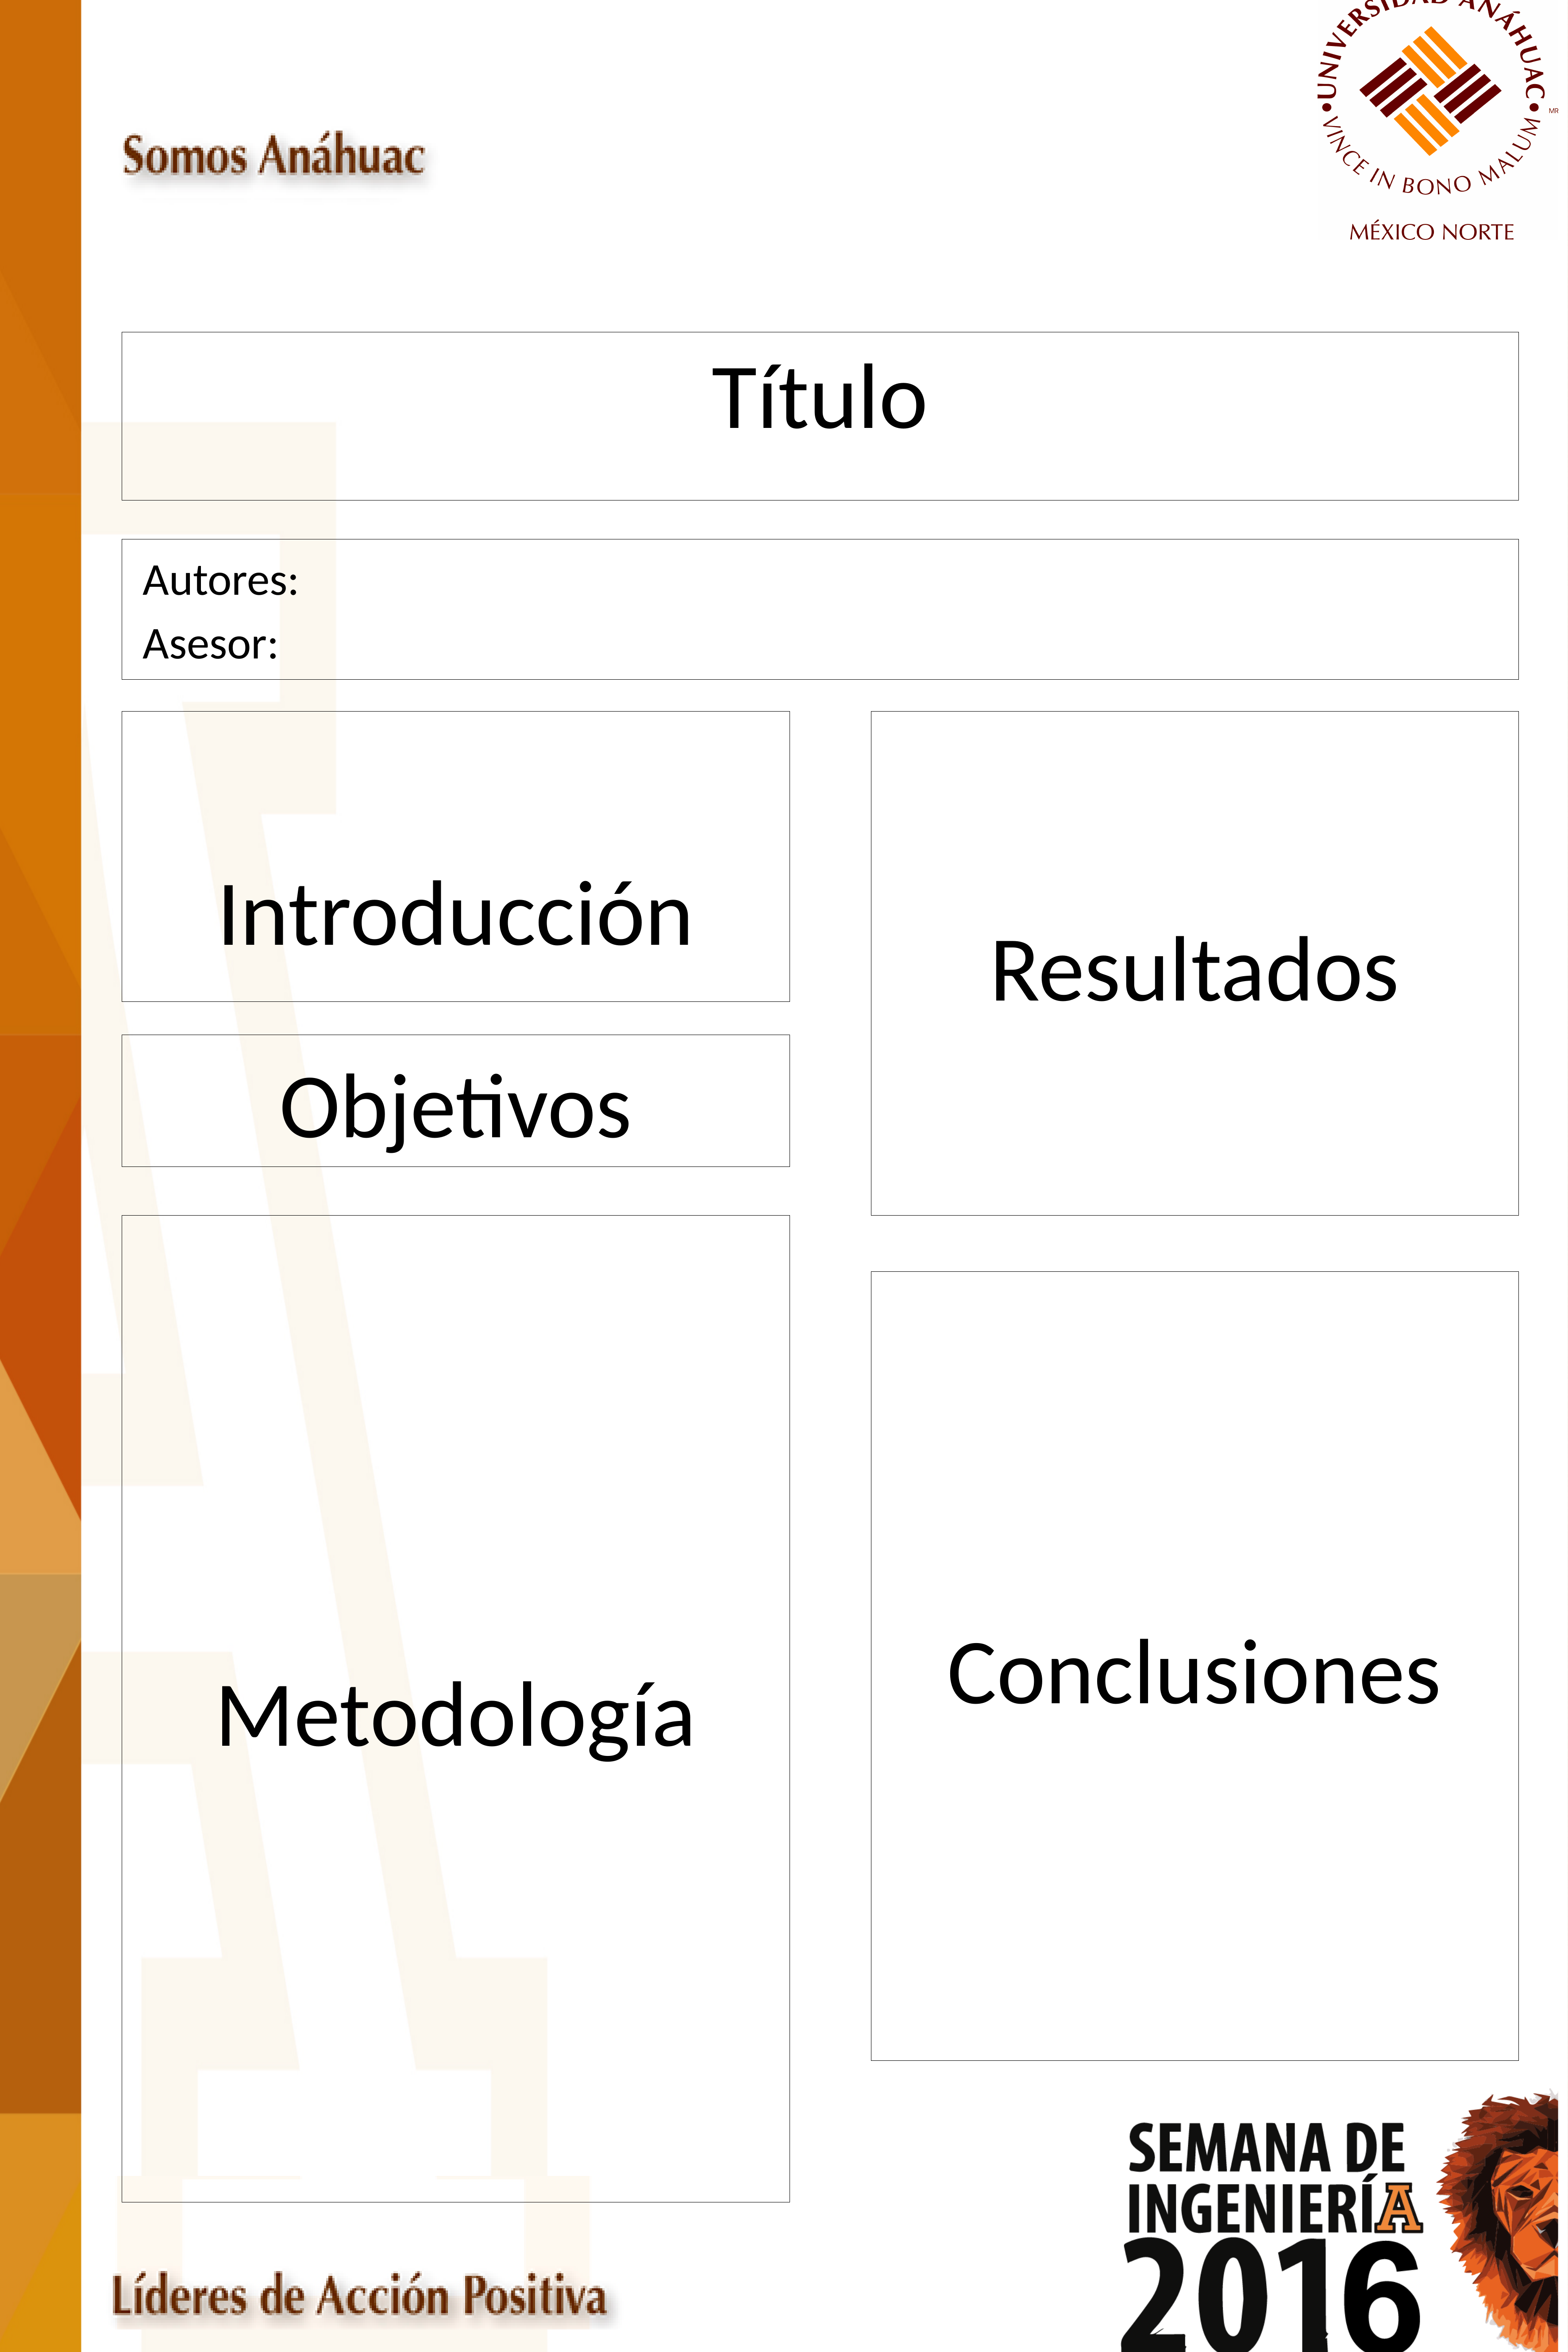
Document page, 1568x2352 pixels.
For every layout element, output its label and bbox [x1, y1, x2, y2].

text_box [104, 0, 1558, 2329]
picture [0, 0, 1568, 2352]
